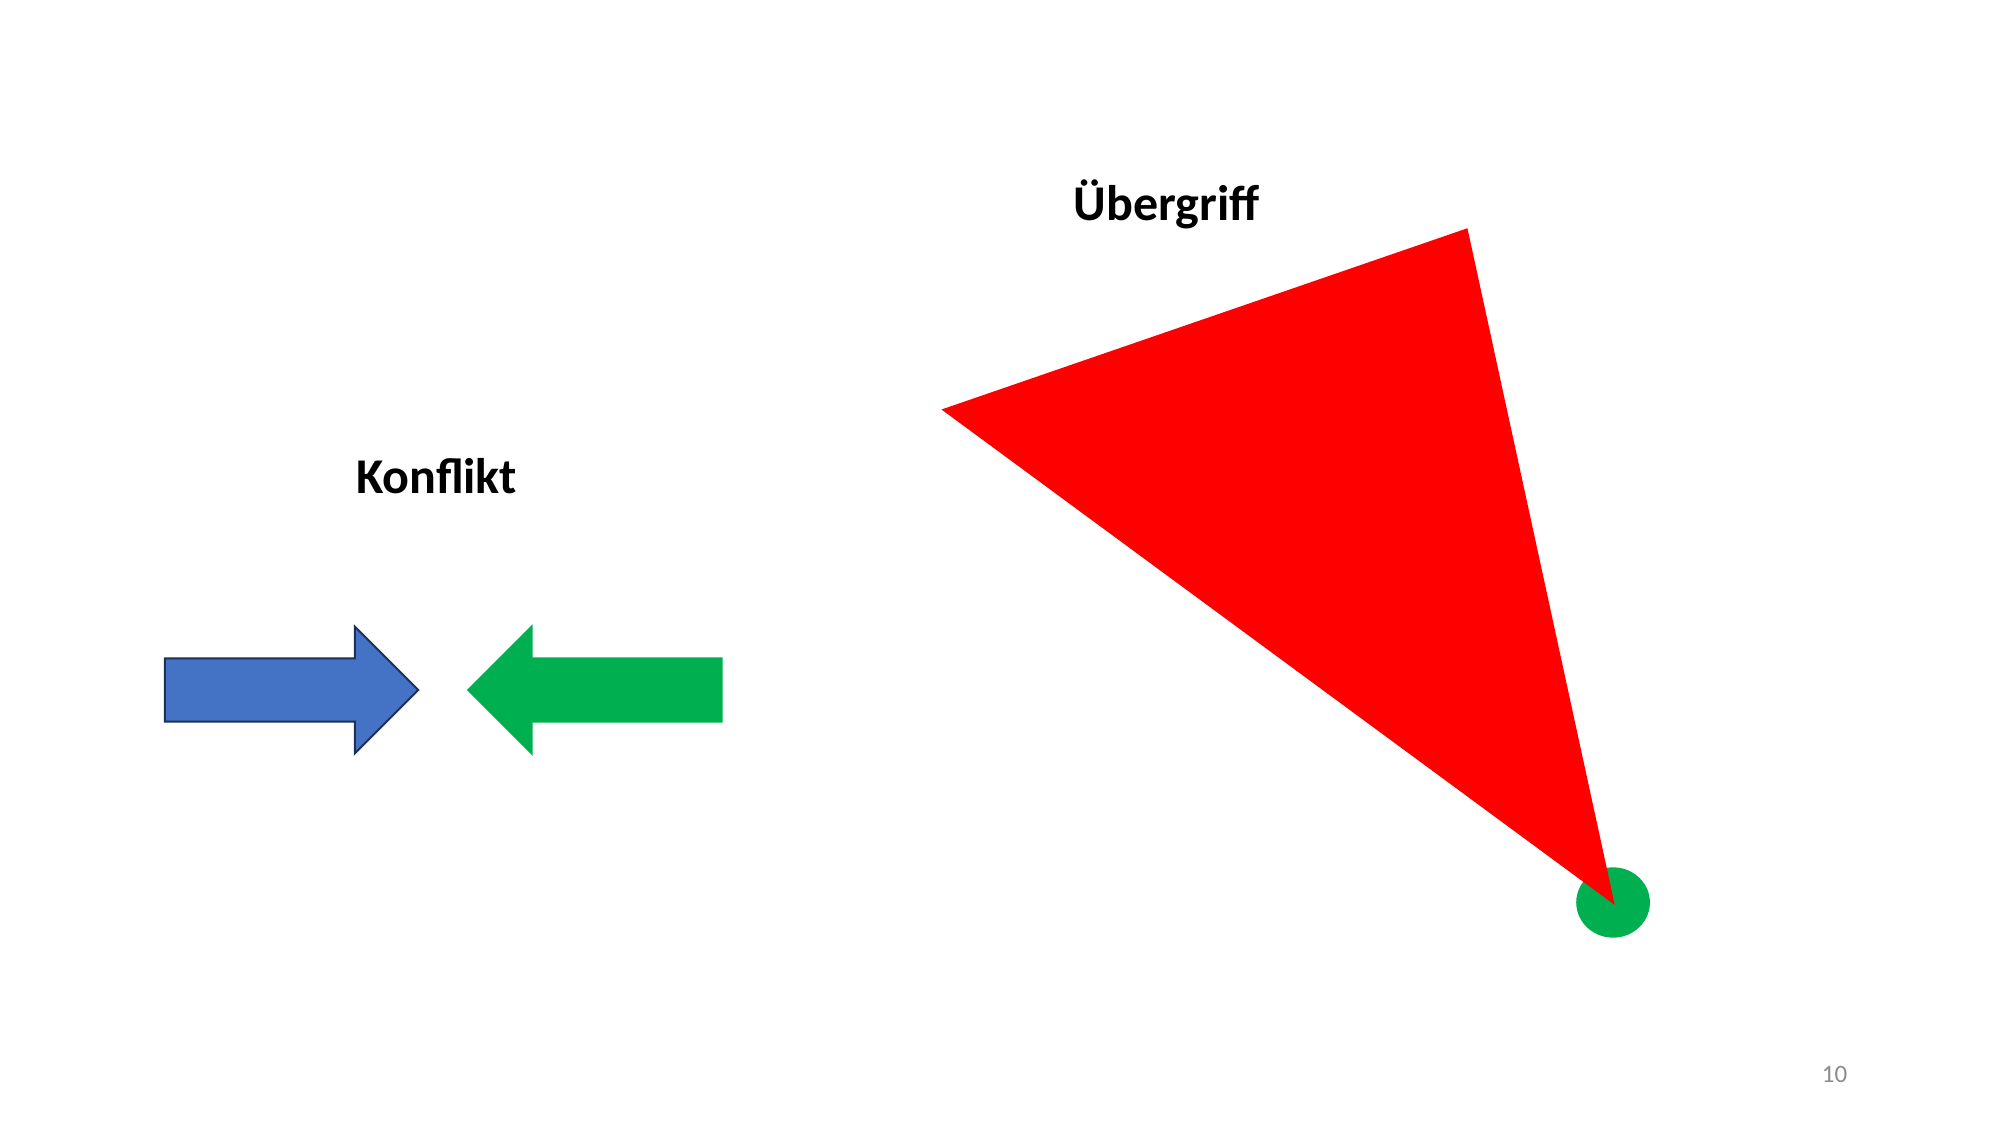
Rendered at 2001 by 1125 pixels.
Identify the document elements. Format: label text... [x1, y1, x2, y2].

slide_number 10 [1412, 1042, 1863, 1103]
text_box Konflikt [341, 436, 532, 512]
text_box Übergriff [1058, 163, 1275, 238]
text_box [466, 624, 723, 756]
text_box [1576, 867, 1650, 938]
text_box [941, 228, 1615, 905]
text_box [163, 624, 420, 756]
